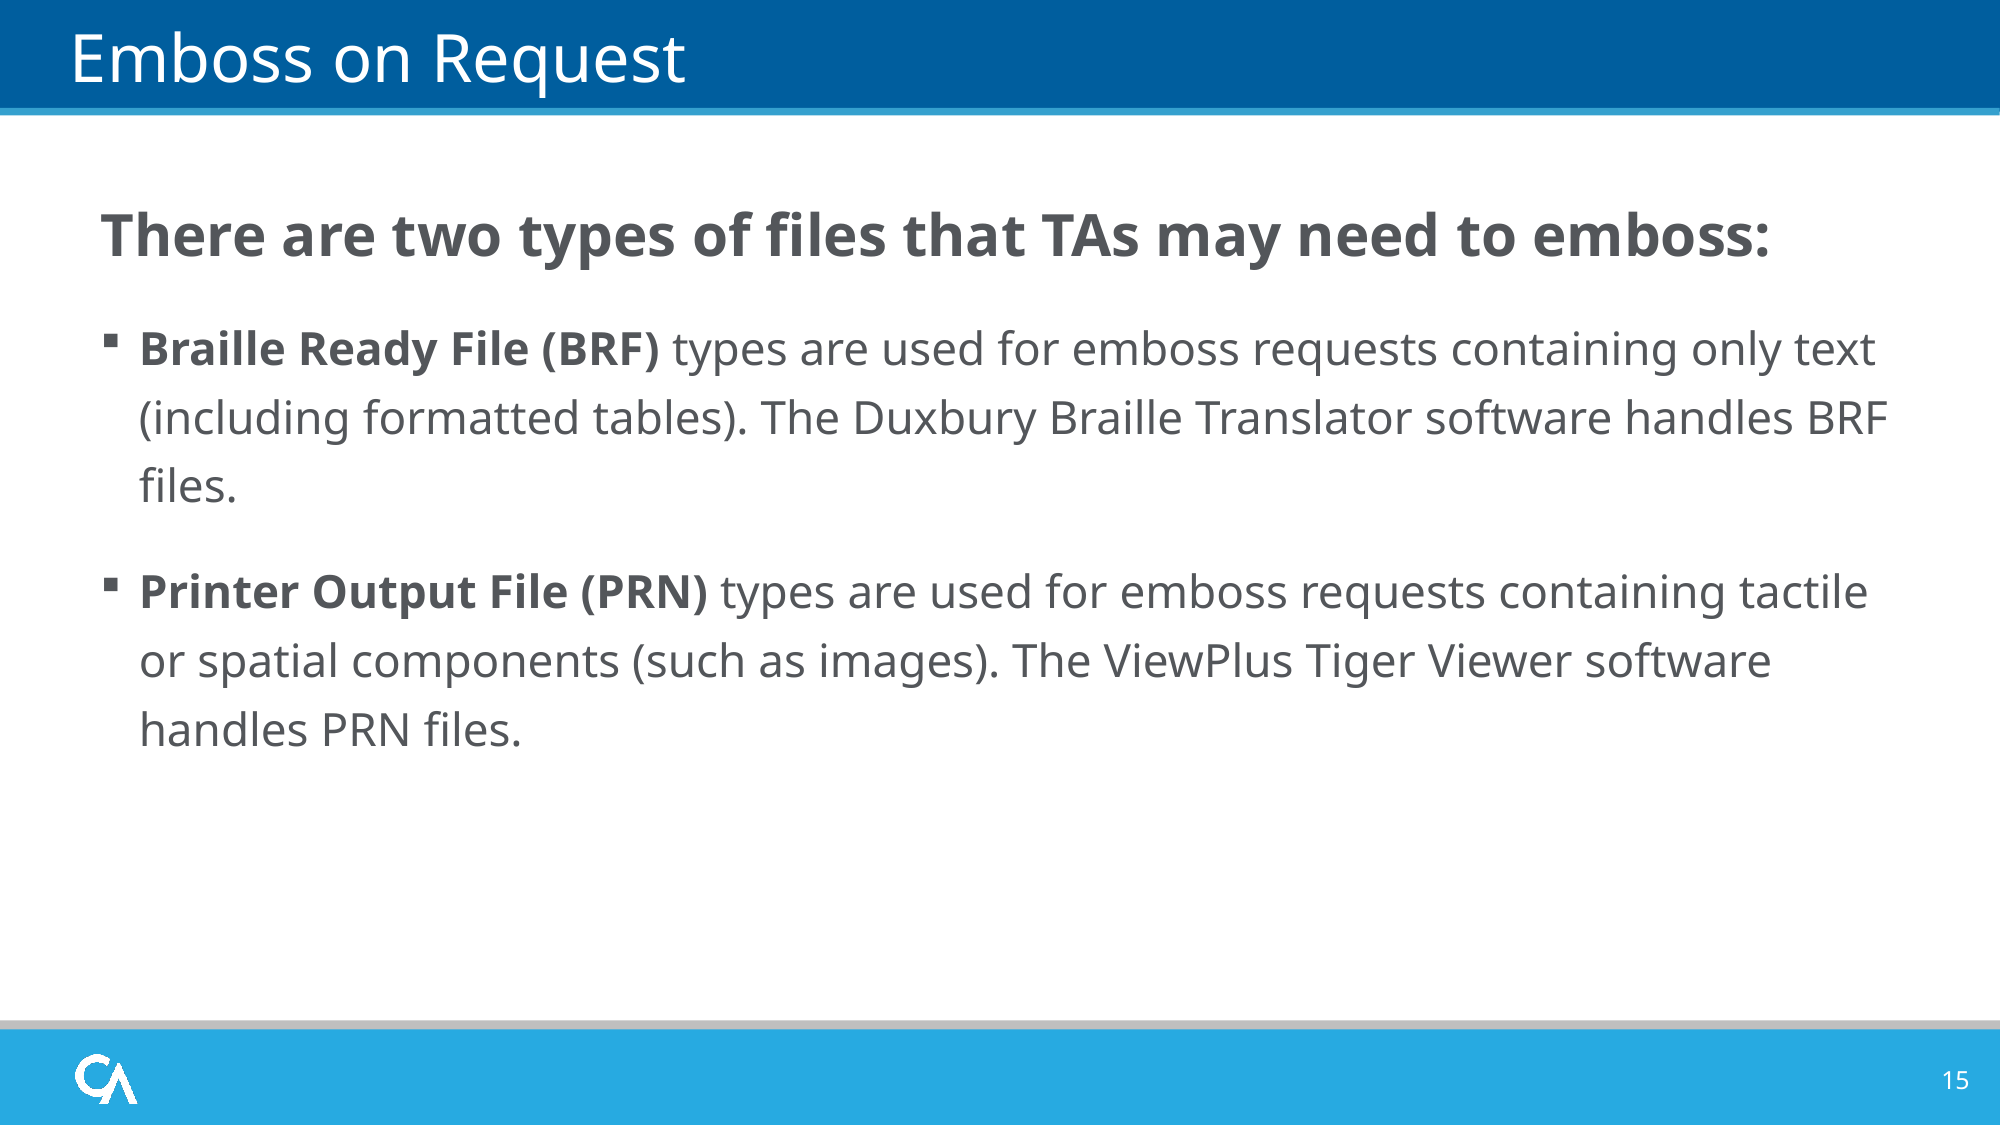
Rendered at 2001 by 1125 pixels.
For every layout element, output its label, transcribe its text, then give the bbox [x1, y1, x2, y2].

picture [75, 1054, 138, 1104]
text_box 15 [1899, 1057, 1985, 1111]
title Emboss on Request [69, 10, 1878, 96]
list There are two types of files that TAs may need to emboss: Braille Ready File (BRF) types are used for emboss requests containing only text (including formatted tables). The Duxbury Braille Translator software handles BRF files. Printer Output File (PRN) types are used for emboss requests containing tactile or spatial components (such as images). The ViewPlus Tiger Viewer software handles PRN files. [100, 181, 1900, 794]
